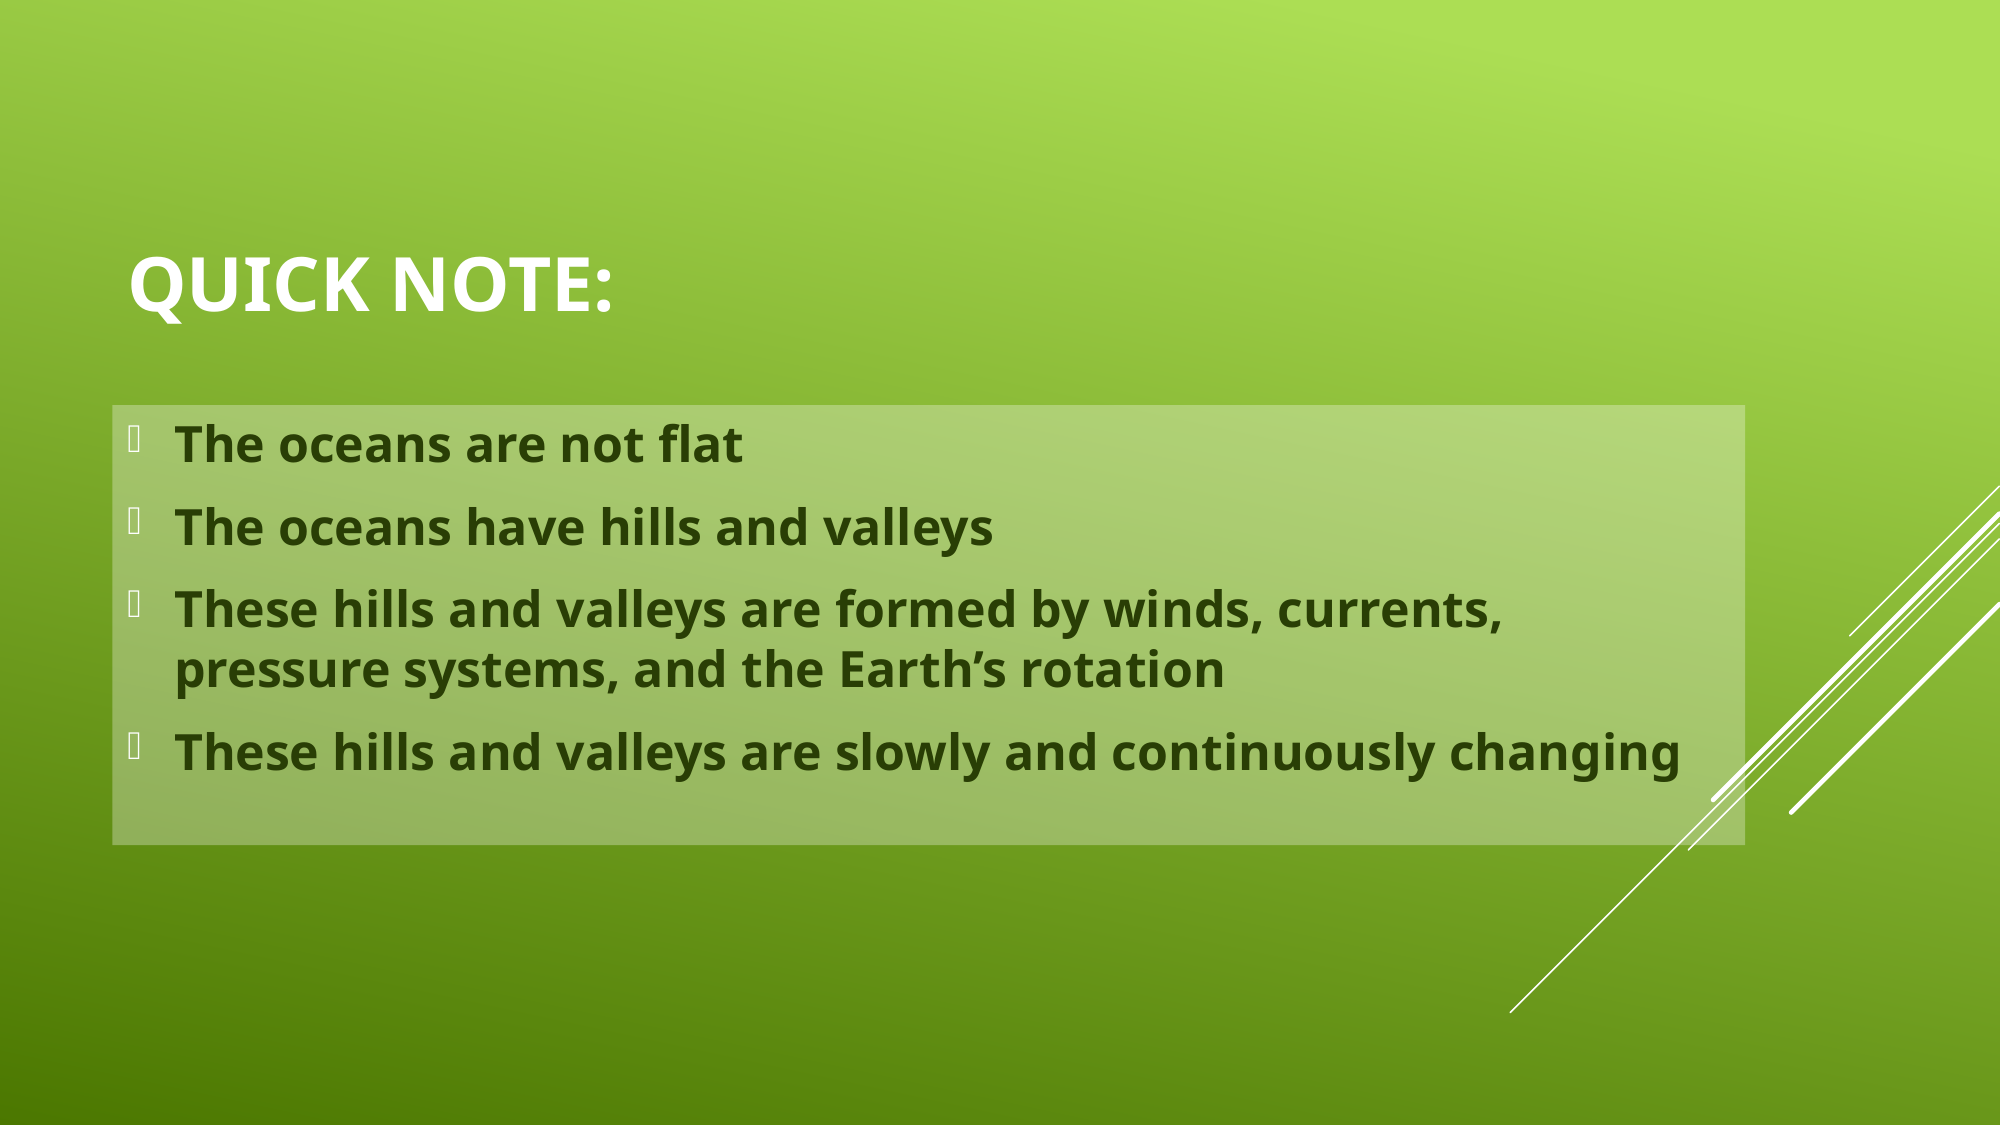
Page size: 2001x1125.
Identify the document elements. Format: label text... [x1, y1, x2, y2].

list The oceans are not flat The oceans have hills and valleys These hills and valleys are formed by winds, currents, pressure systems, and the Earth’s rotation These hills and valleys are slowly and continuously changing [112, 405, 1746, 846]
title Quick note: [112, 157, 1513, 405]
